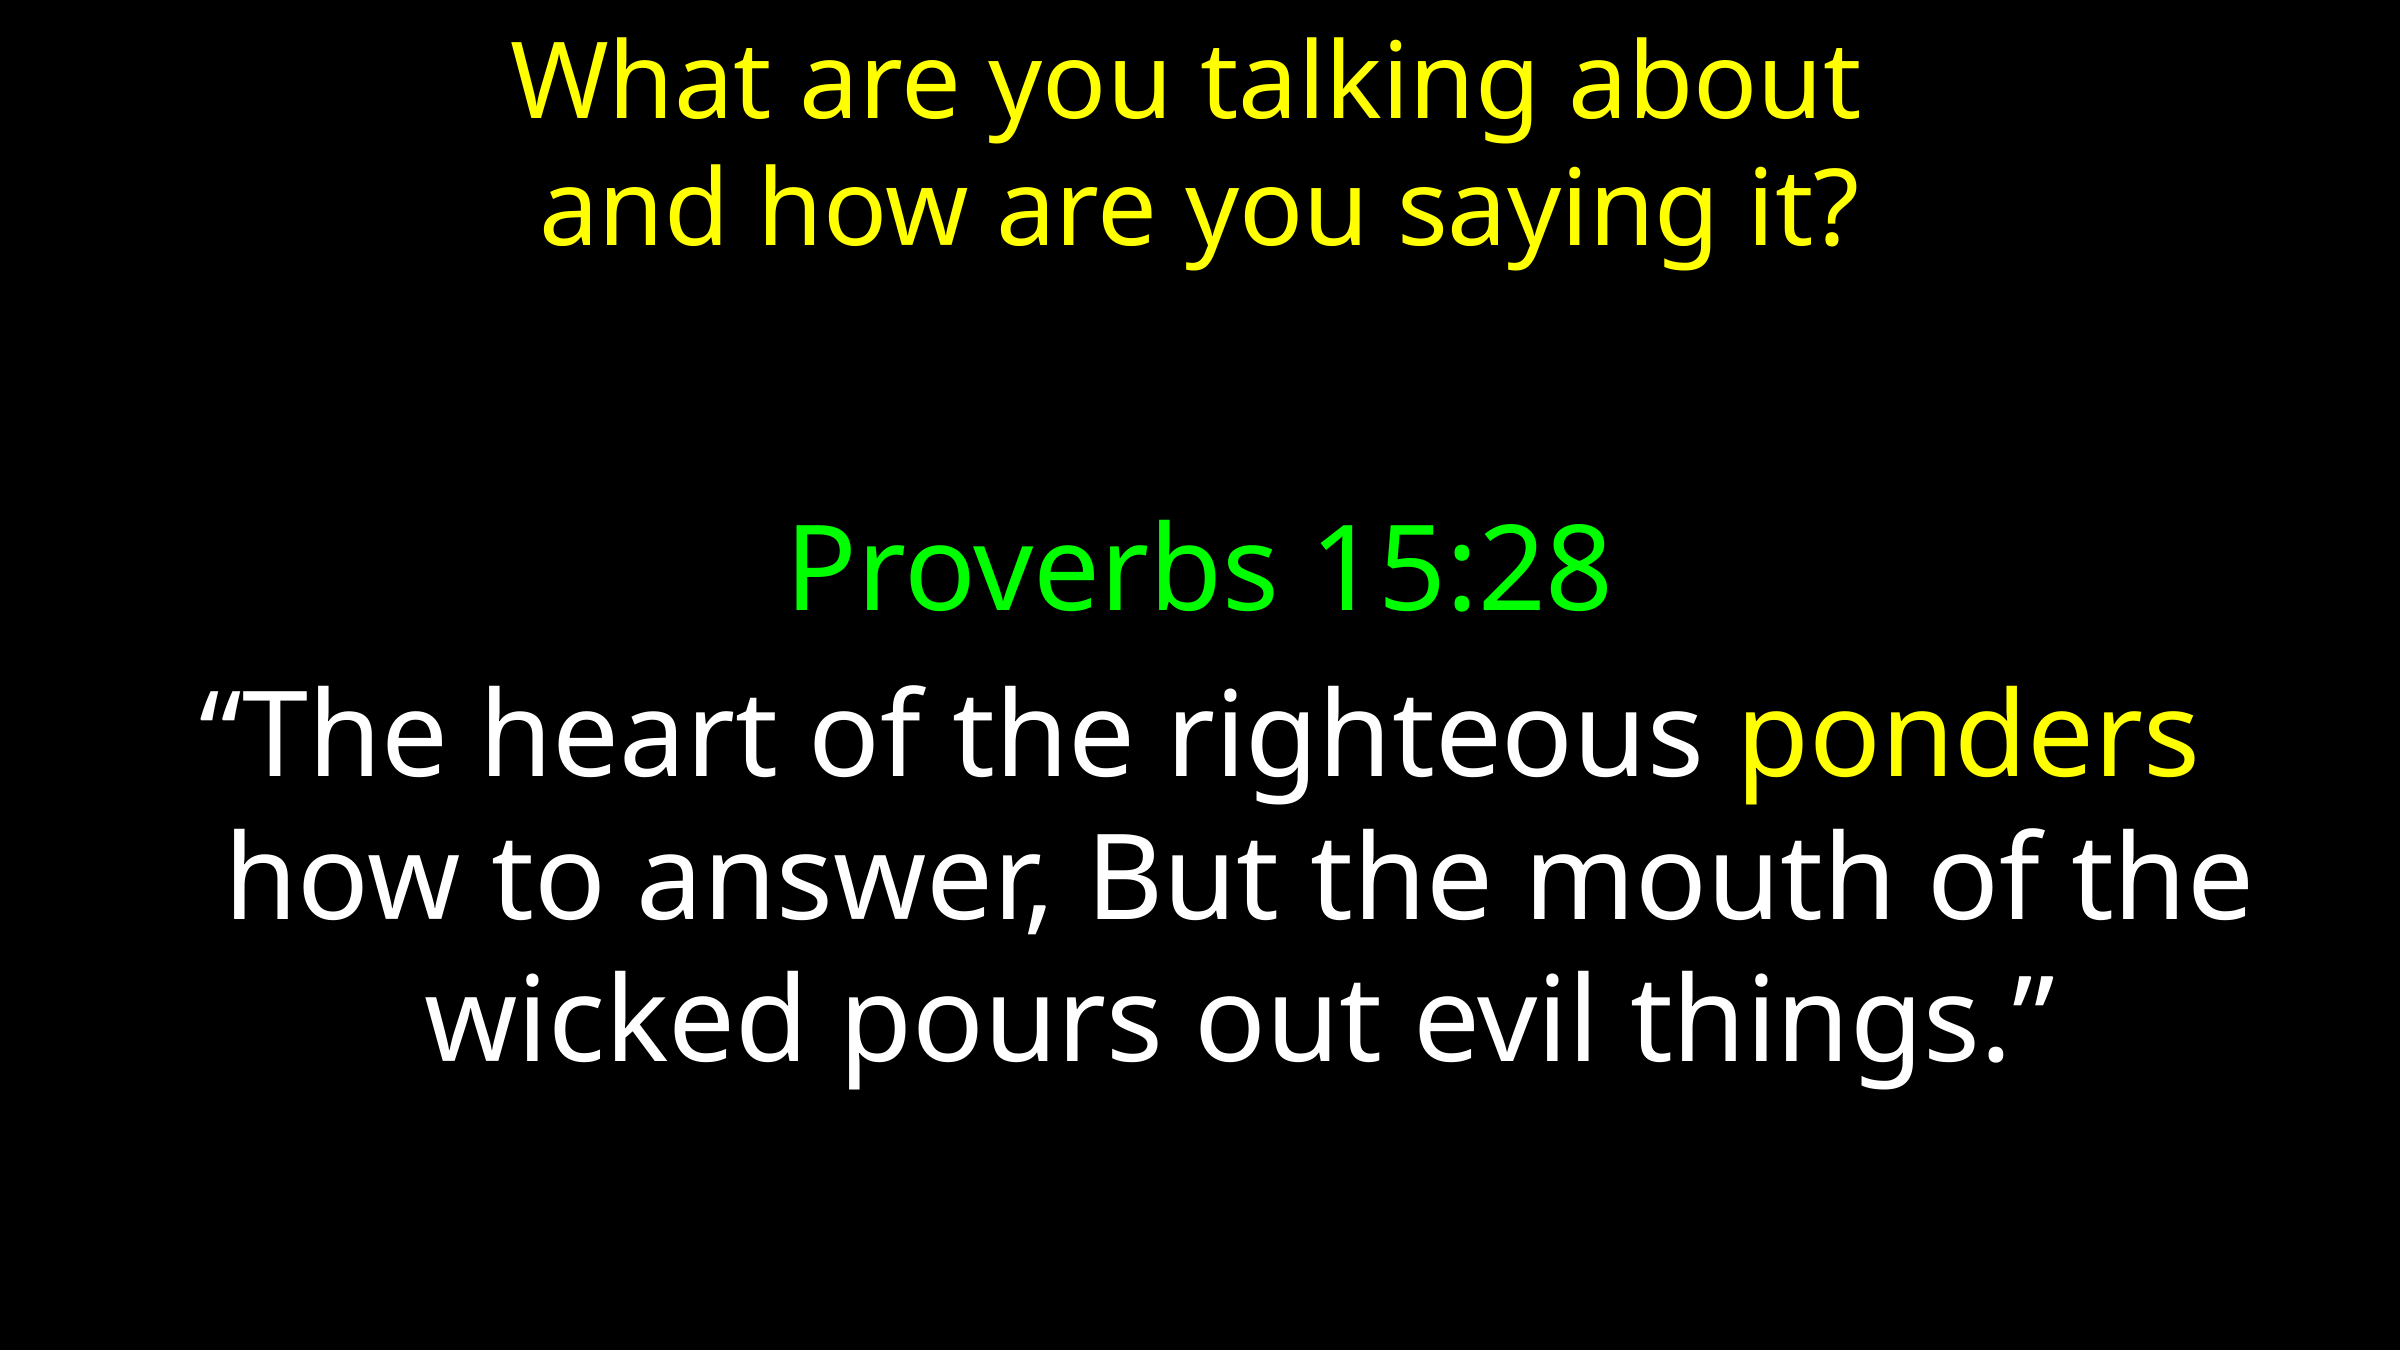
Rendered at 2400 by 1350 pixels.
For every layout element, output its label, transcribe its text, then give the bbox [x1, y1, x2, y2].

title What are you talking about and how are you saying it? [0, 0, 2400, 280]
list Proverbs 15:28 “The heart of the righteous ponders how to answer, But the mouth of the wicked pours out evil things.” [120, 315, 2280, 1206]
